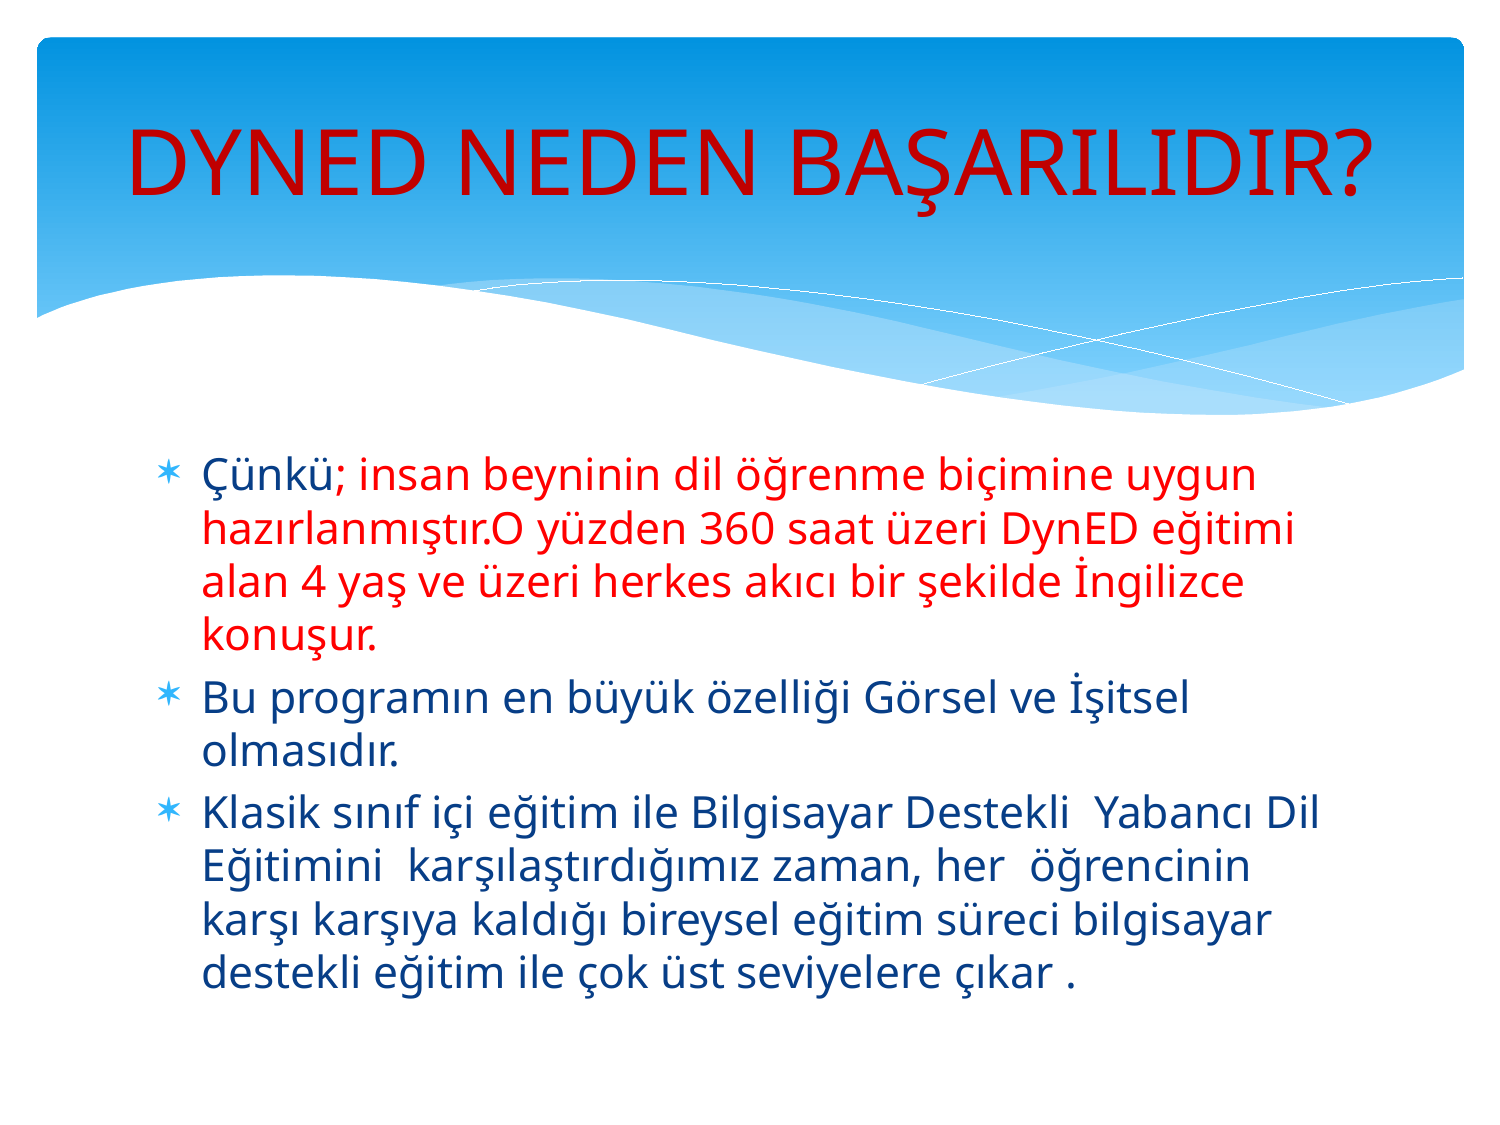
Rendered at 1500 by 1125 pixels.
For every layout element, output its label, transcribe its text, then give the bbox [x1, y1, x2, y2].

title DYNED NEDEN BAŞARILIDIR? [75, 55, 1425, 261]
list Çünkü; insan beyninin dil öğrenme biçimine uygun hazırlanmıştır.O yüzden 360 saat üzeri DynED eğitimi alan 4 yaş ve üzeri herkes akıcı bir şekilde İngilizce konuşur. Bu programın en büyük özelliği Görsel ve İşitsel olmasıdır. Klasik sınıf içi eğitim ile Bilgisayar Destekli Yabancı Dil Eğitimini karşılaştırdığımız zaman, her öğrencinin karşı karşıya kaldığı bireysel eğitim süreci bilgisayar destekli eğitim ile çok üst seviyelere çıkar . [143, 438, 1359, 1005]
